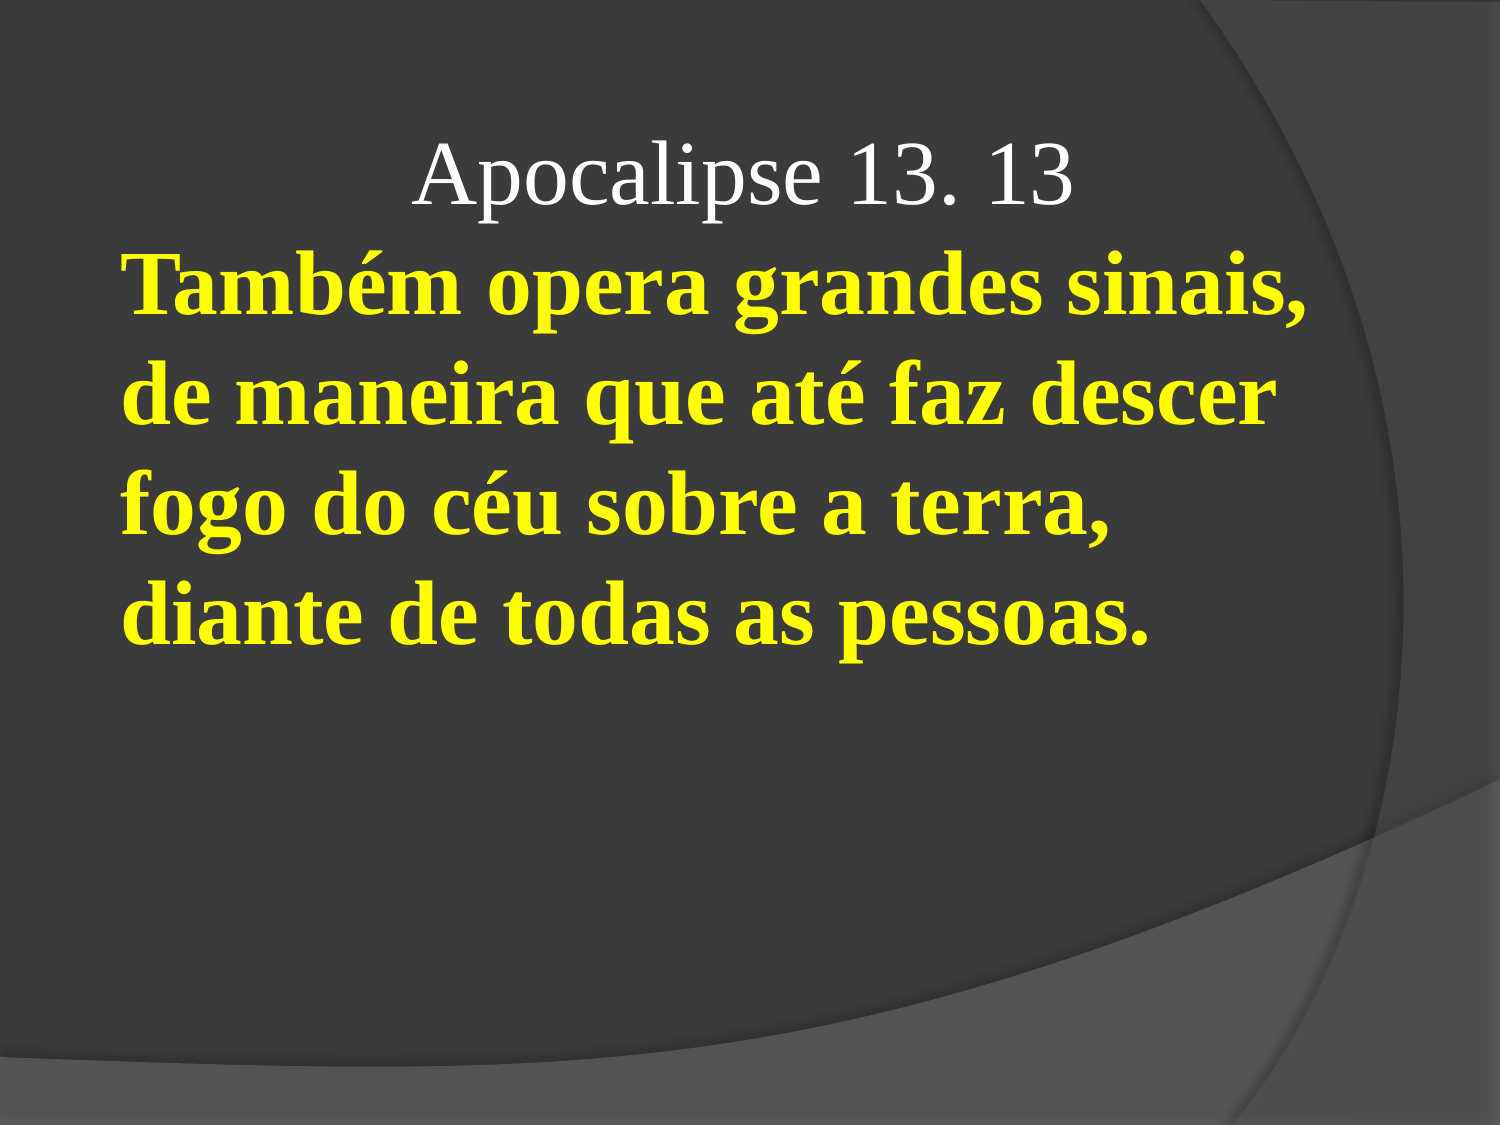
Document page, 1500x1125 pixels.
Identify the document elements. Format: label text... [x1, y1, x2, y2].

text_box Apocalipse 13. 13 Também opera grandes sinais, de maneira que até faz descer fogo do céu sobre a terra, diante de todas as pessoas. [105, 105, 1383, 1125]
